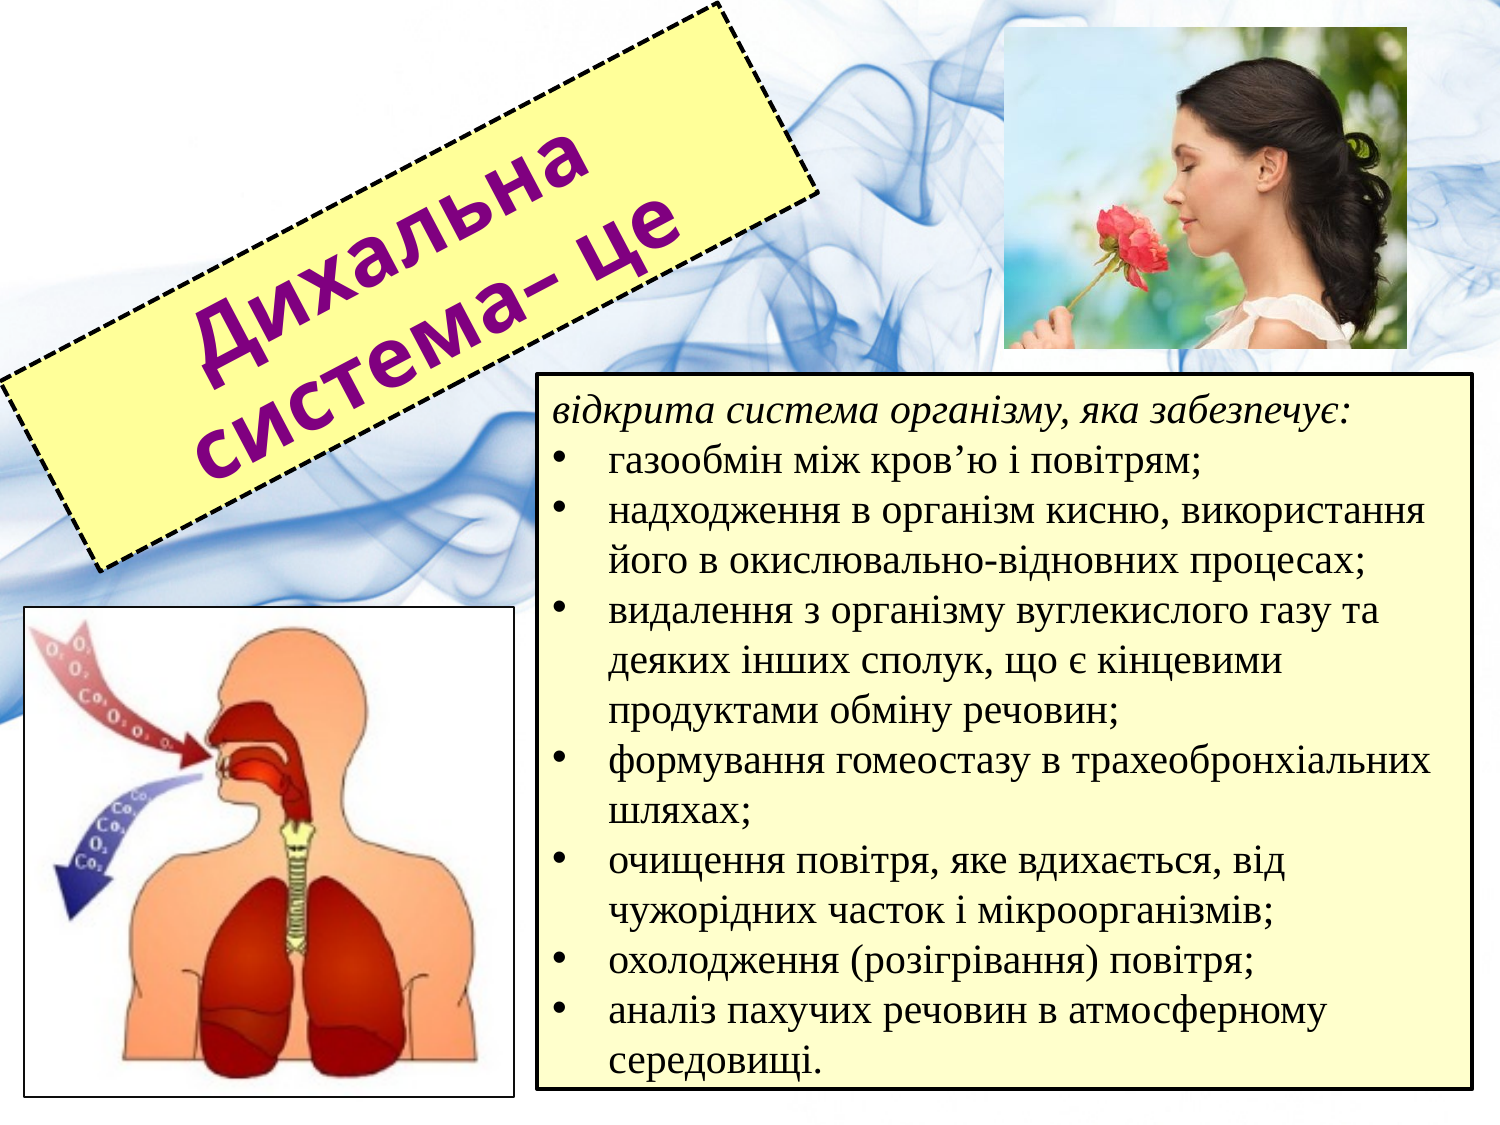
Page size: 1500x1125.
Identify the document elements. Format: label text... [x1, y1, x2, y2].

text_box Дихальна система– це [0, 2, 818, 572]
picture [1004, 27, 1407, 349]
text_box відкрита система організму, яка забезпечує: газообмін між кров’ю і повітрям; надходження в організм кисню, вико­ристання його в окислювально-відновних процесах; ви­далення з організму вуглекислого газу та деяких інших сполук, що є кінцевими продуктами обміну речовин; формування гомеостазу в трахеобронхіальних шляхах; очищення повітря, яке вдихається, від чужорідних часток і мікроорганізмів; охолодження (розігрівання) повітря; аналіз пахучих речовин в атмосферному середовищі. [537, 374, 1473, 1090]
picture [24, 607, 514, 1097]
